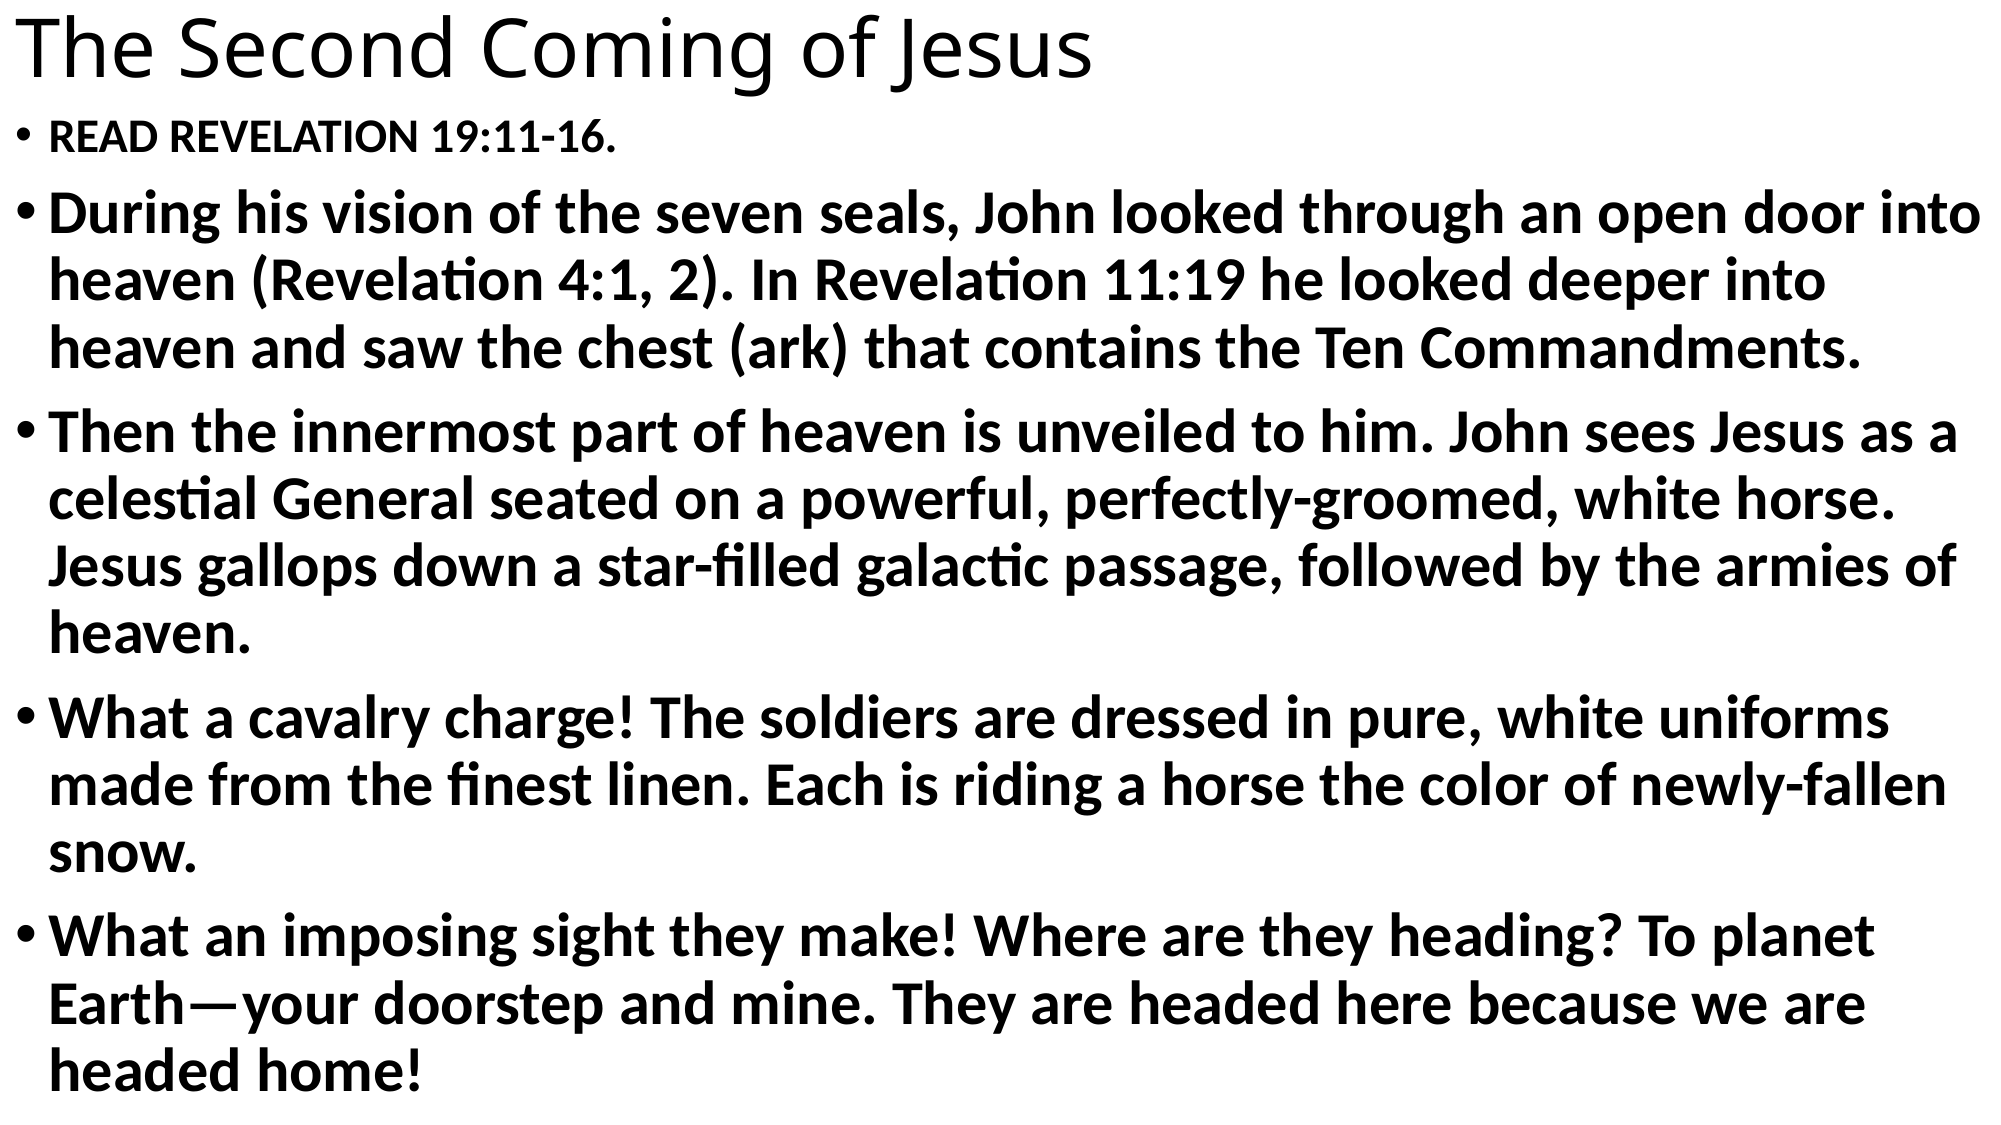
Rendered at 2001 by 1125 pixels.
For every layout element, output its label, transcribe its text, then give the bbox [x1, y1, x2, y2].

list READ REVELATION 19:11-16. During his vision of the seven seals, John looked through an open door into heaven (Revelation 4:1, 2). In Revelation 11:19 he looked deeper into heaven and saw the chest (ark) that contains the Ten Commandments. Then the innermost part of heaven is unveiled to him. John sees Jesus as a celestial General seated on a powerful, perfectly-groomed, white horse. Jesus gallops down a star-filled galactic passage, followed by the armies of heaven. What a cavalry charge! The soldiers are dressed in pure, white uniforms made from the finest linen. Each is riding a horse the color of newly-fallen snow. What an imposing sight they make! Where are they heading? To planet Earth—your doorstep and mine. They are headed here because we are headed home! [0, 103, 2000, 1125]
title The Second Coming of Jesus [0, 0, 2000, 103]
